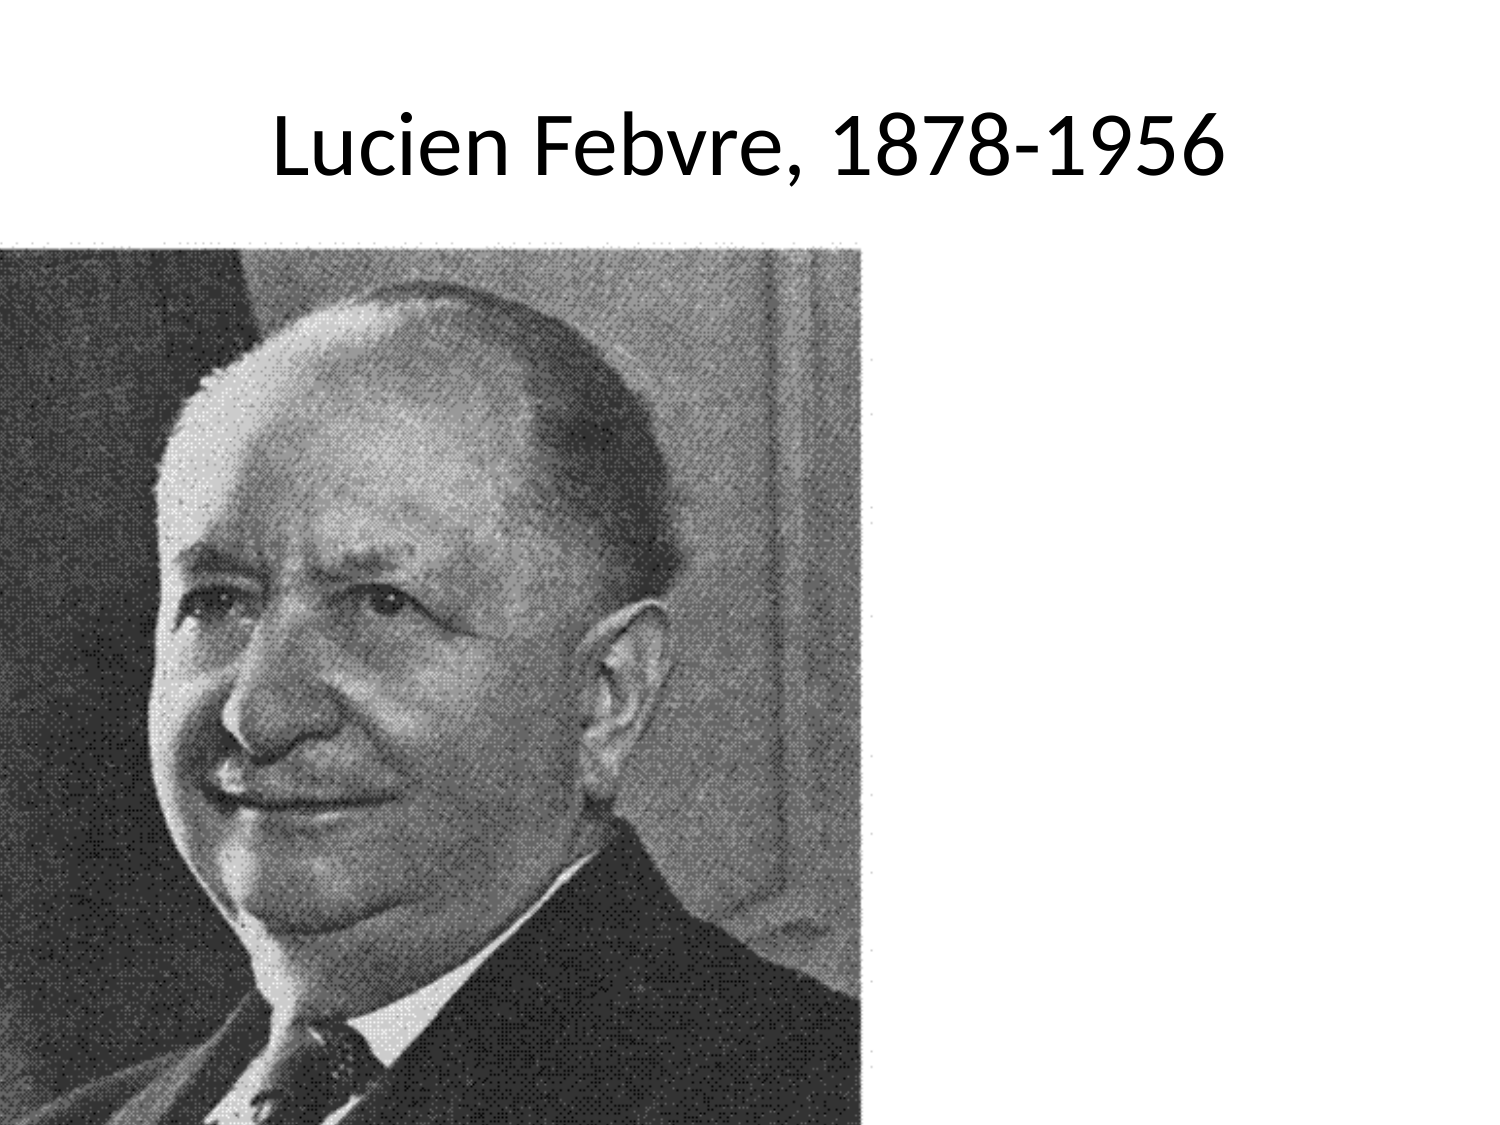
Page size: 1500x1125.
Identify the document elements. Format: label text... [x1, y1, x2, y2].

title Lucien Febvre, 1878-1956 [75, 45, 1425, 233]
picture [0, 237, 876, 1125]
